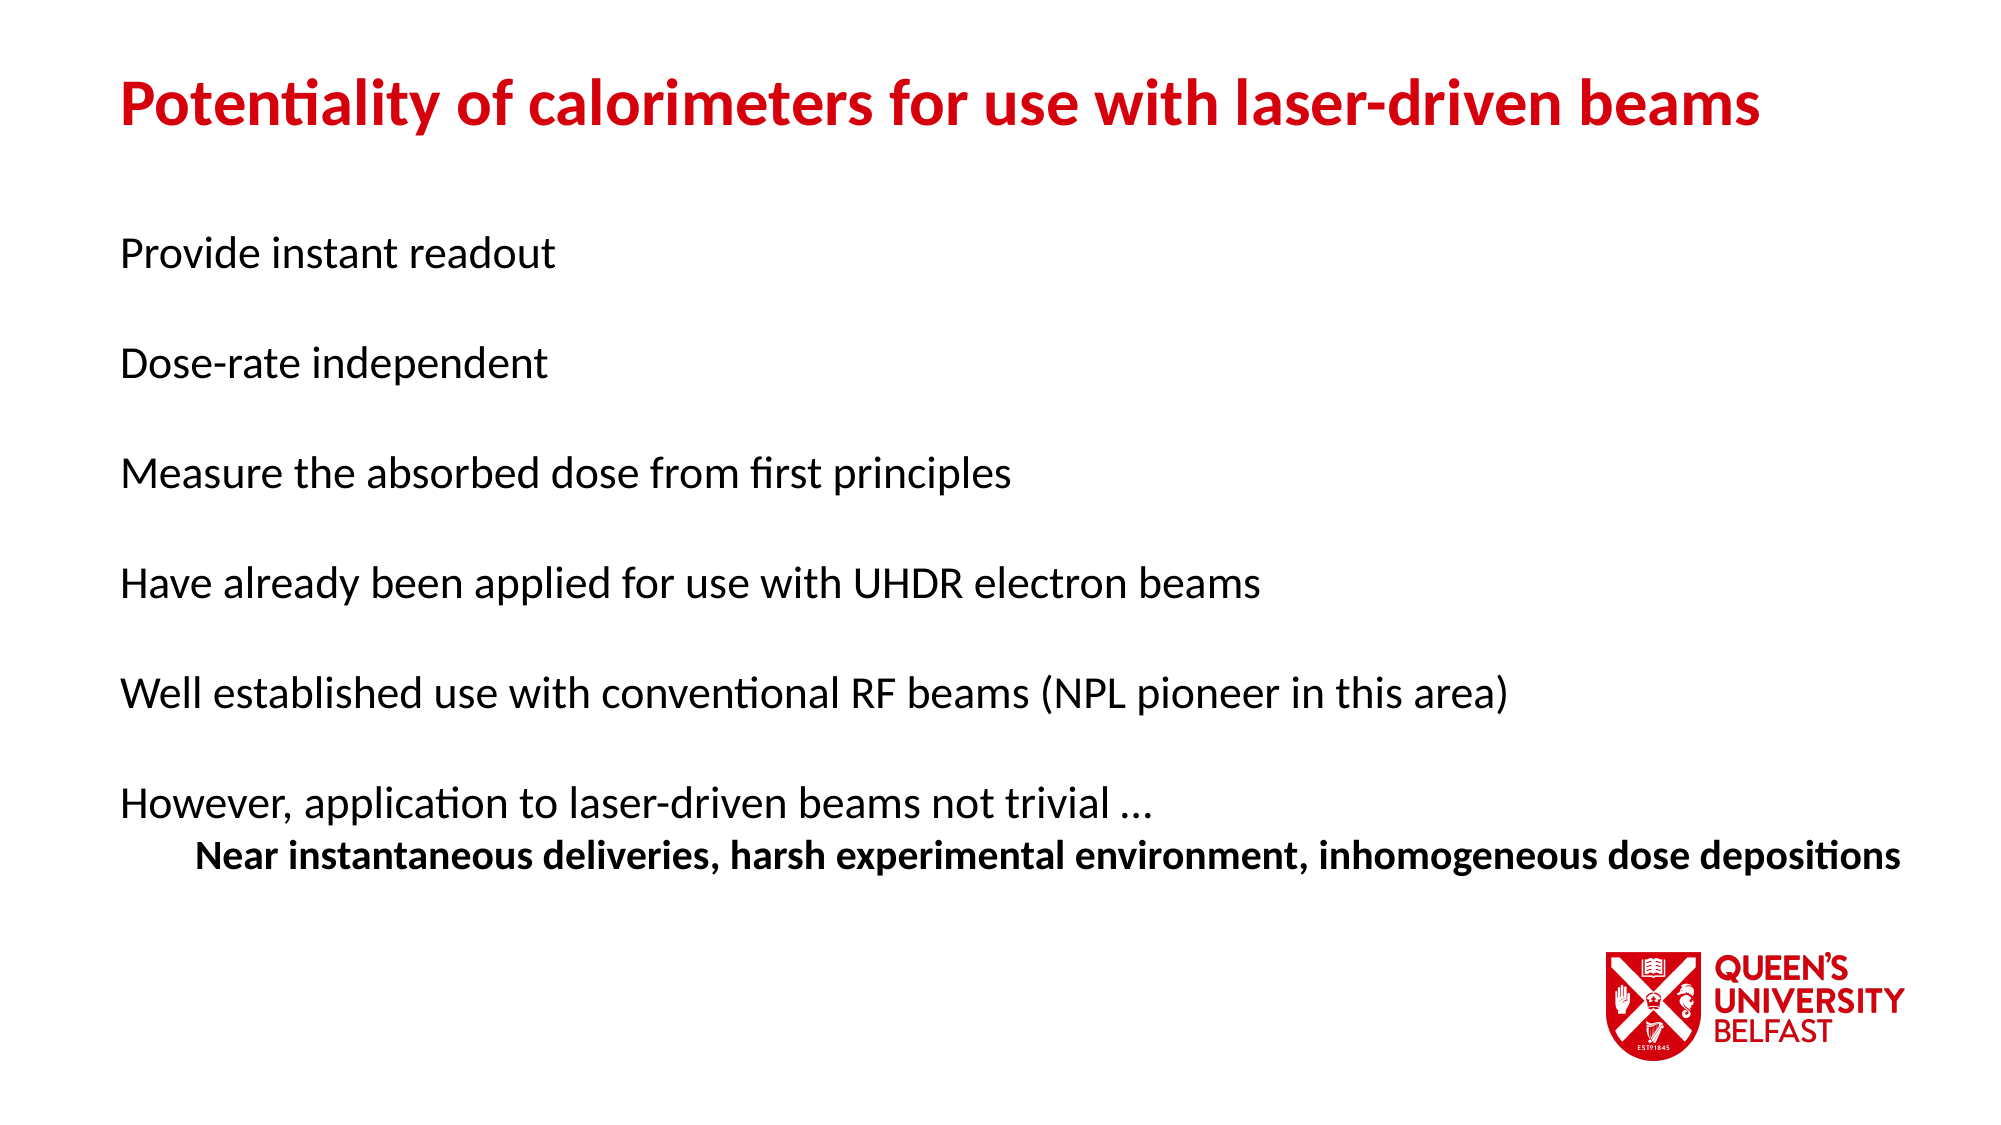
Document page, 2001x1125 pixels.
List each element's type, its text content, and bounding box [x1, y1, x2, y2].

text_box Provide instant readout Dose-rate independent Measure the absorbed dose from first principles Have already been applied for use with UHDR electron beams Well established use with conventional RF beams (NPL pioneer in this area) However, application to laser-driven beams not trivial … Near instantaneous deliveries, harsh experimental environment, inhomogeneous dose depositions [105, 215, 1945, 930]
list Potentiality of calorimeters for use with laser-driven beams [105, 60, 1827, 166]
picture [1605, 948, 1906, 1065]
